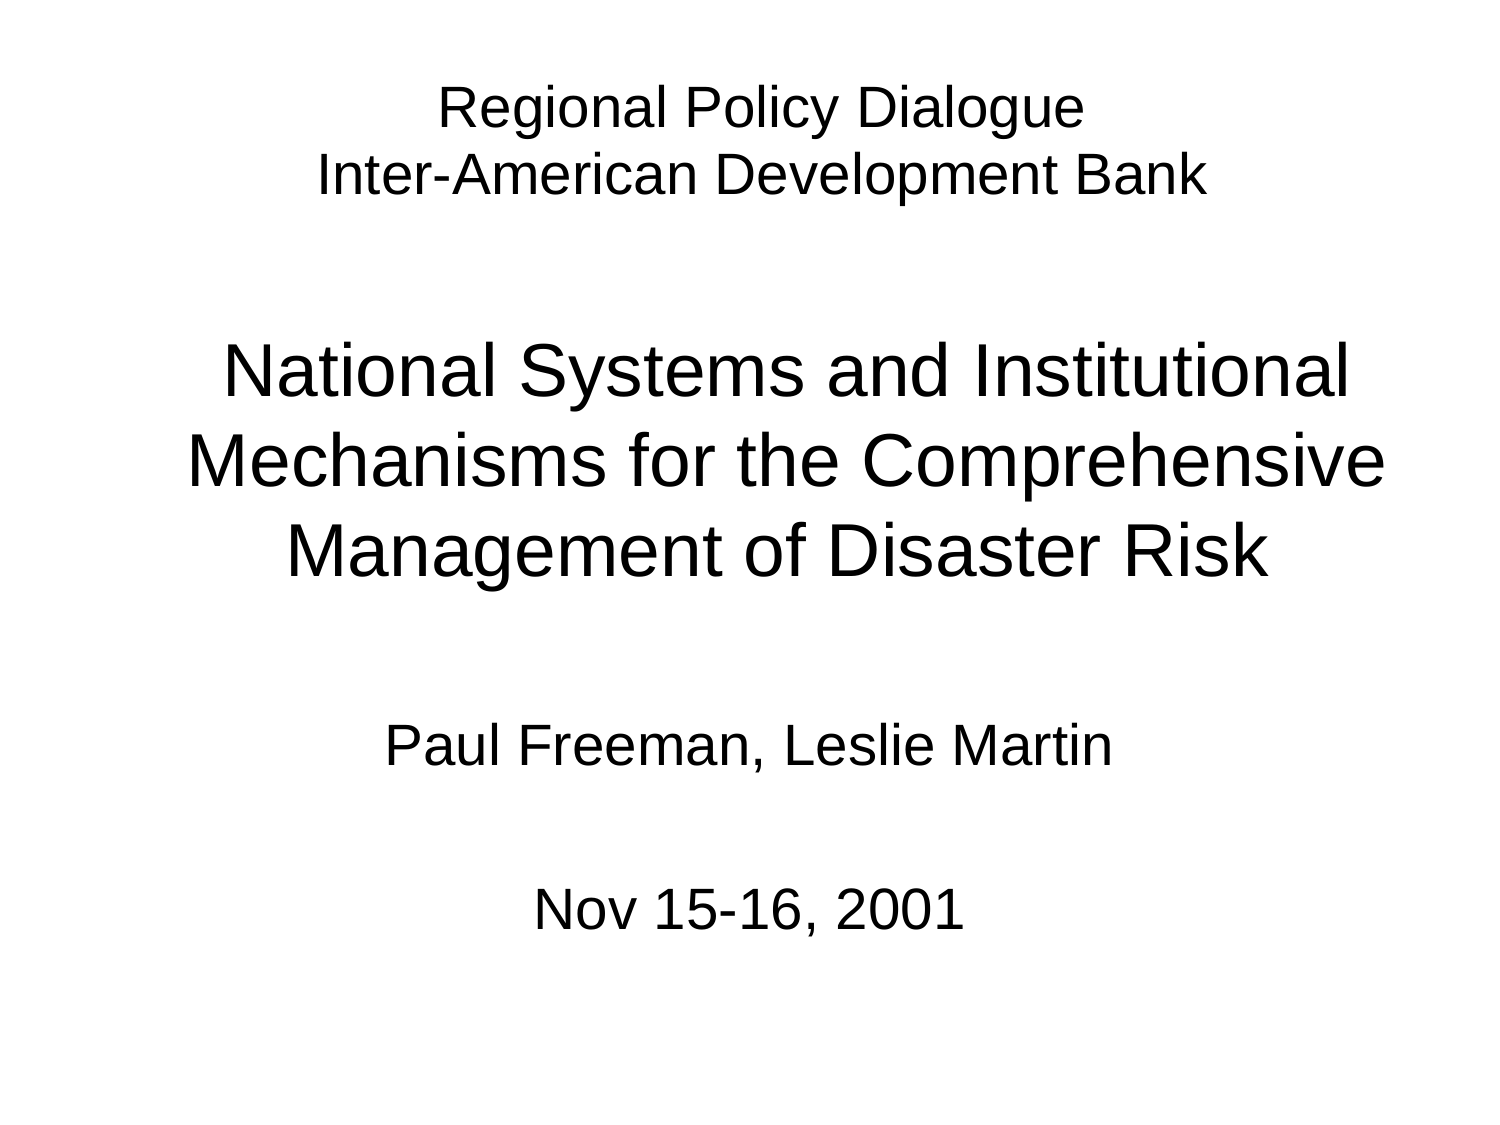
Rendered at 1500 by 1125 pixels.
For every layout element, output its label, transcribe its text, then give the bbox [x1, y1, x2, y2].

subtitle Paul Freeman, Leslie Martin Nov 15-16, 2001 [224, 699, 1276, 988]
title National Systems and Institutional Mechanisms for the Comprehensive Management of Disaster Risk [112, 262, 1463, 651]
text_box Regional Policy Dialogue Inter-American Development Bank [237, 74, 1288, 363]
